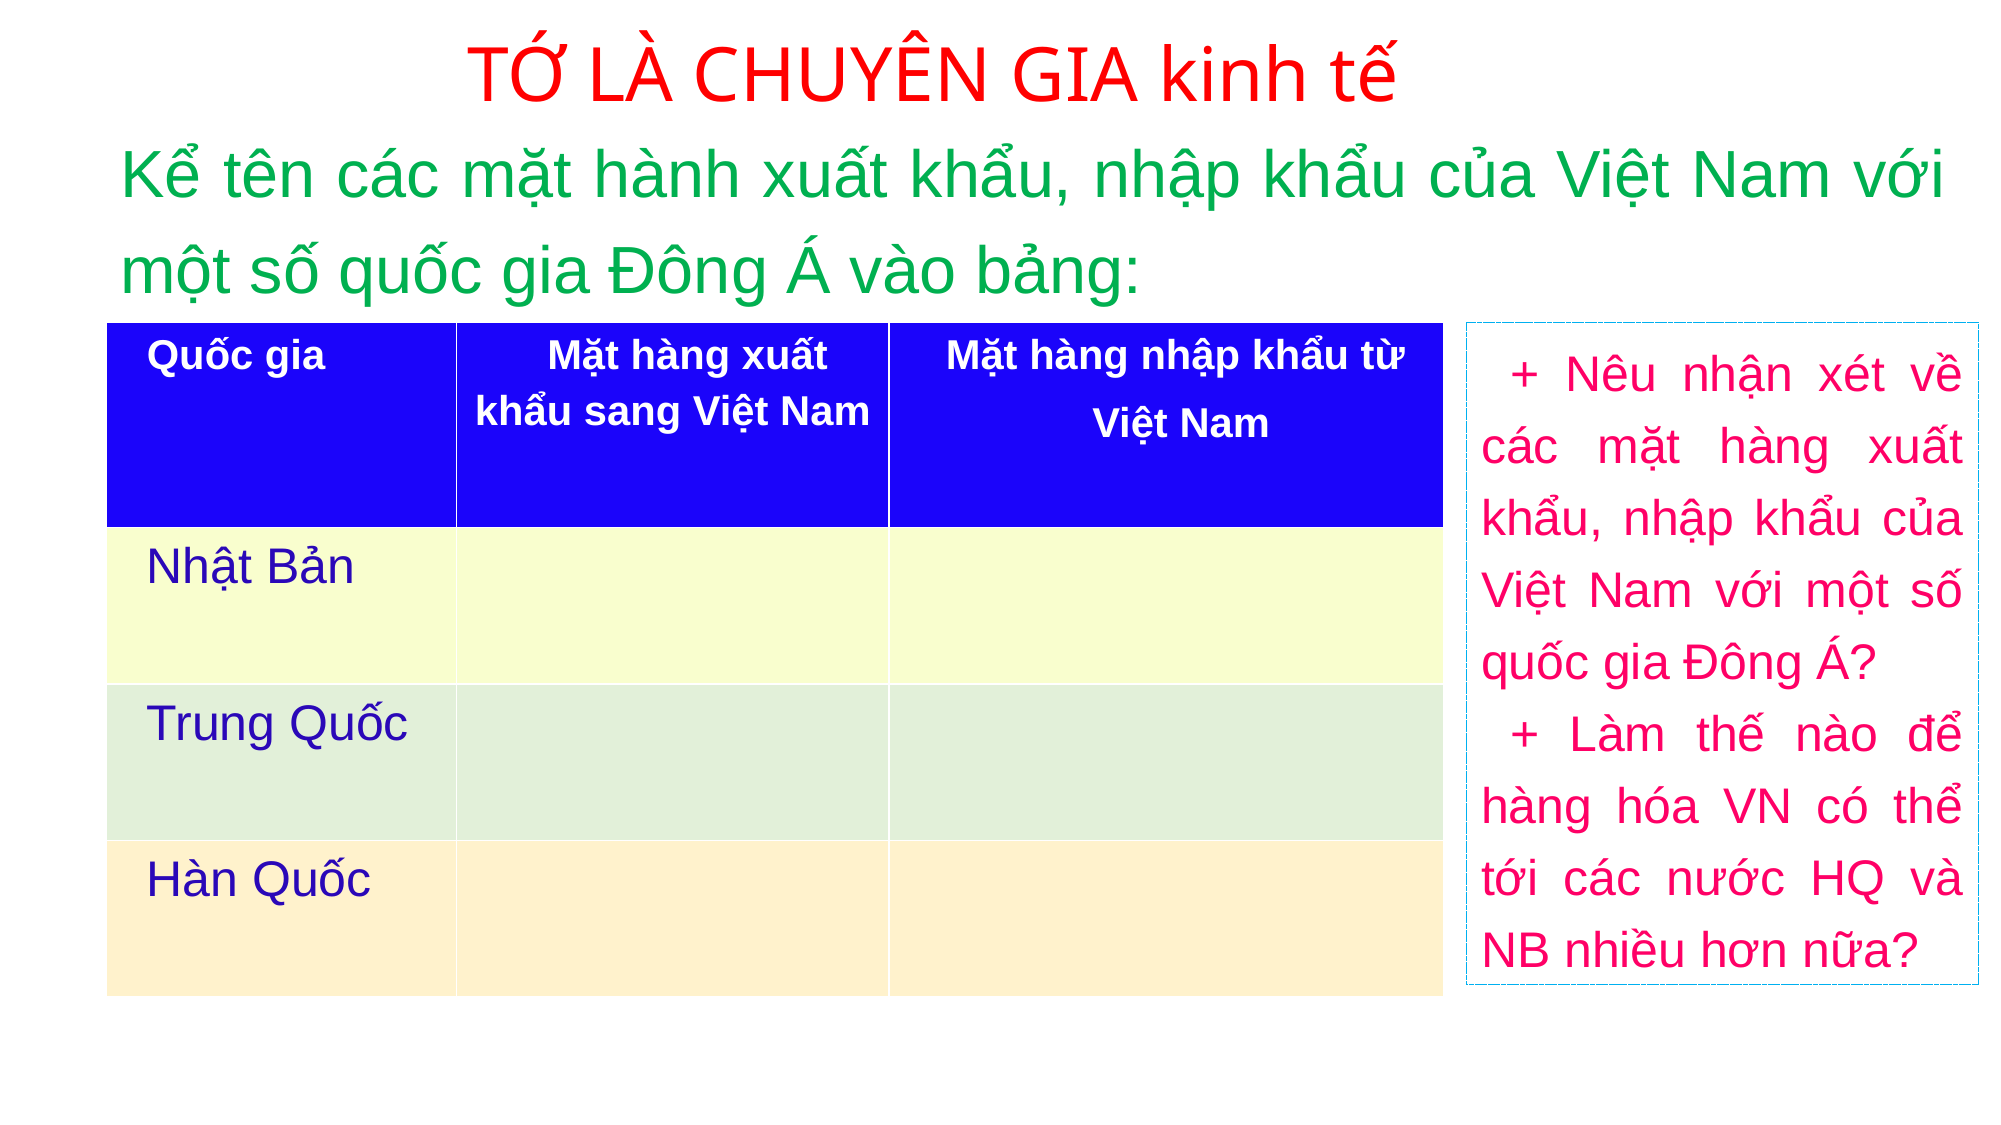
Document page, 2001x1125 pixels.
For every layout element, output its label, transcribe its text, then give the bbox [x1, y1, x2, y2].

text_box + Nêu nhận xét về các mặt hàng xuất khẩu, nhập khẩu của Việt Nam với một số quốc gia Đông Á? + Làm thế nào để hàng hóa VN có thể tới các nước HQ và NB nhiều hơn nữa? [1466, 322, 1979, 985]
table_cell [457, 841, 888, 996]
table_cell [457, 528, 888, 683]
table_header Mặt hàng xuất khẩu sang Việt Nam [457, 323, 888, 527]
table_cell [890, 685, 1443, 840]
table_cell Hàn Quốc [107, 841, 456, 996]
table_cell Trung Quốc [107, 685, 456, 840]
text_box Kể tên các mặt hành xuất khẩu, nhập khẩu của Việt Nam với một số quốc gia Đông Á vào bảng: [105, 107, 1962, 314]
table_cell [457, 685, 888, 840]
table_header Quốc gia [107, 323, 456, 527]
text_box TỚ LÀ CHUYÊN GIA kinh tế [452, 18, 1645, 107]
table_cell Nhật Bản [107, 528, 456, 683]
table_header Mặt hàng nhập khẩu từ Việt Nam [890, 323, 1443, 527]
table_cell [890, 841, 1443, 996]
table_cell [890, 528, 1443, 683]
